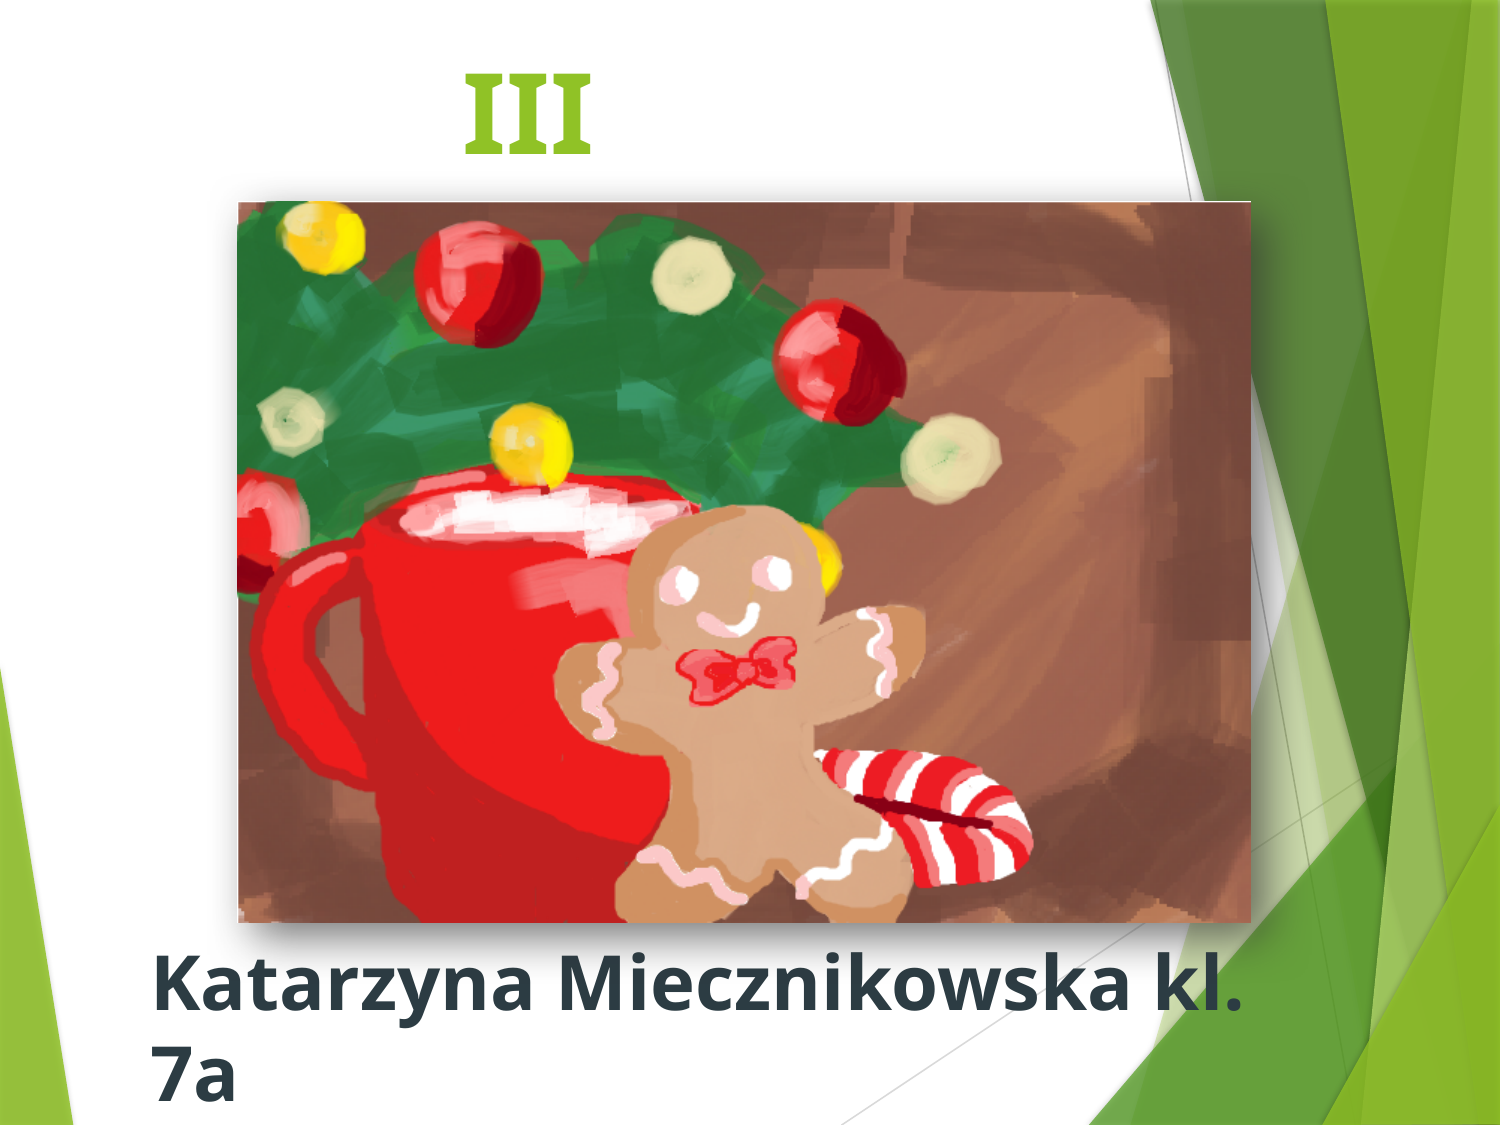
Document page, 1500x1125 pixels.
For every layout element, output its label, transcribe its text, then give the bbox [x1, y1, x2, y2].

picture [236, 201, 1252, 923]
text_box Katarzyna Miecznikowska kl. 7a [135, 926, 1353, 1125]
title III miejsce [447, 34, 1041, 183]
